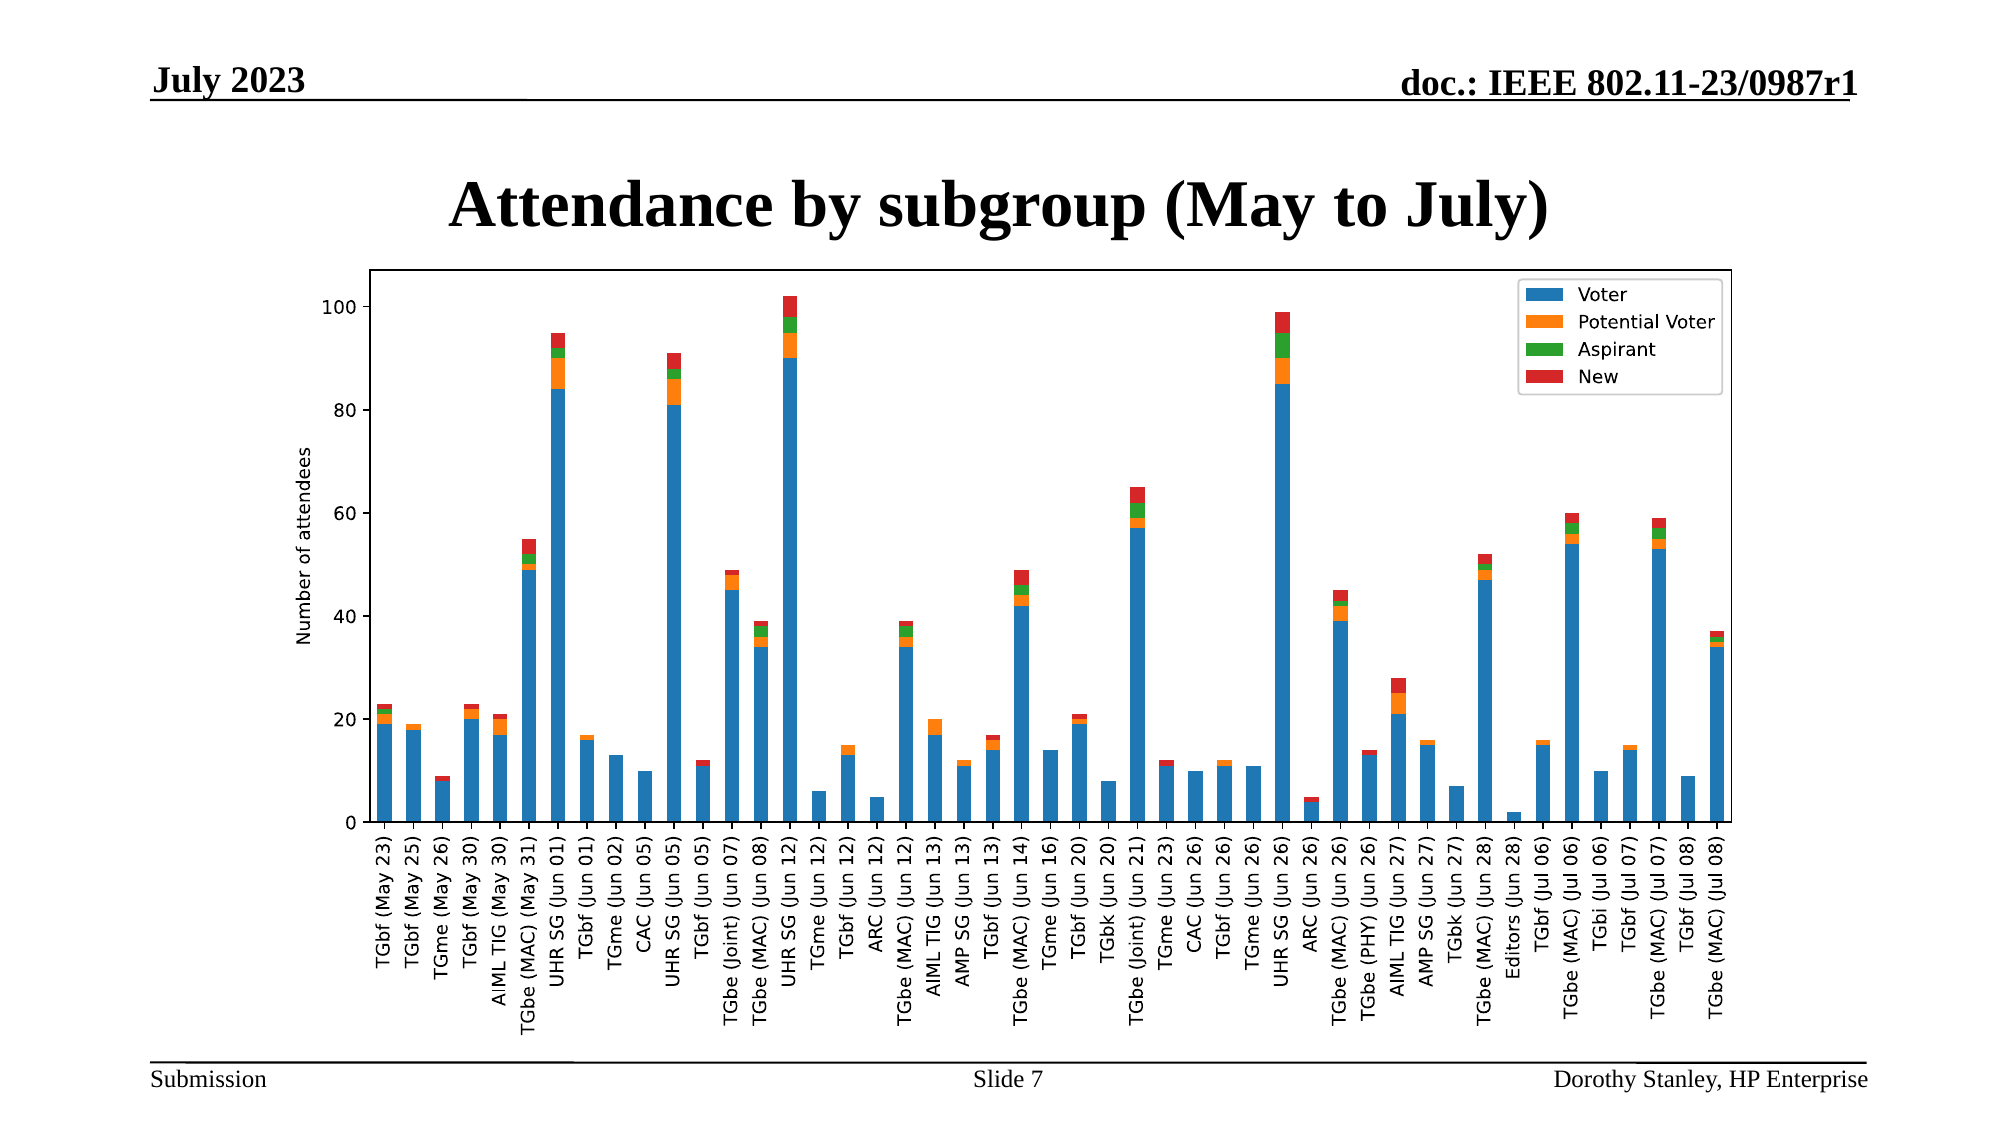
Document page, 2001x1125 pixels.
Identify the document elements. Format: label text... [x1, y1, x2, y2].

title Attendance by subgroup (May to July) [149, 112, 1850, 288]
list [274, 249, 1756, 1059]
slide_number Slide 7 [950, 1067, 1067, 1123]
footer Dorothy Stanley, HP Enterprise [1512, 1061, 1869, 1125]
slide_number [152, 0, 406, 101]
